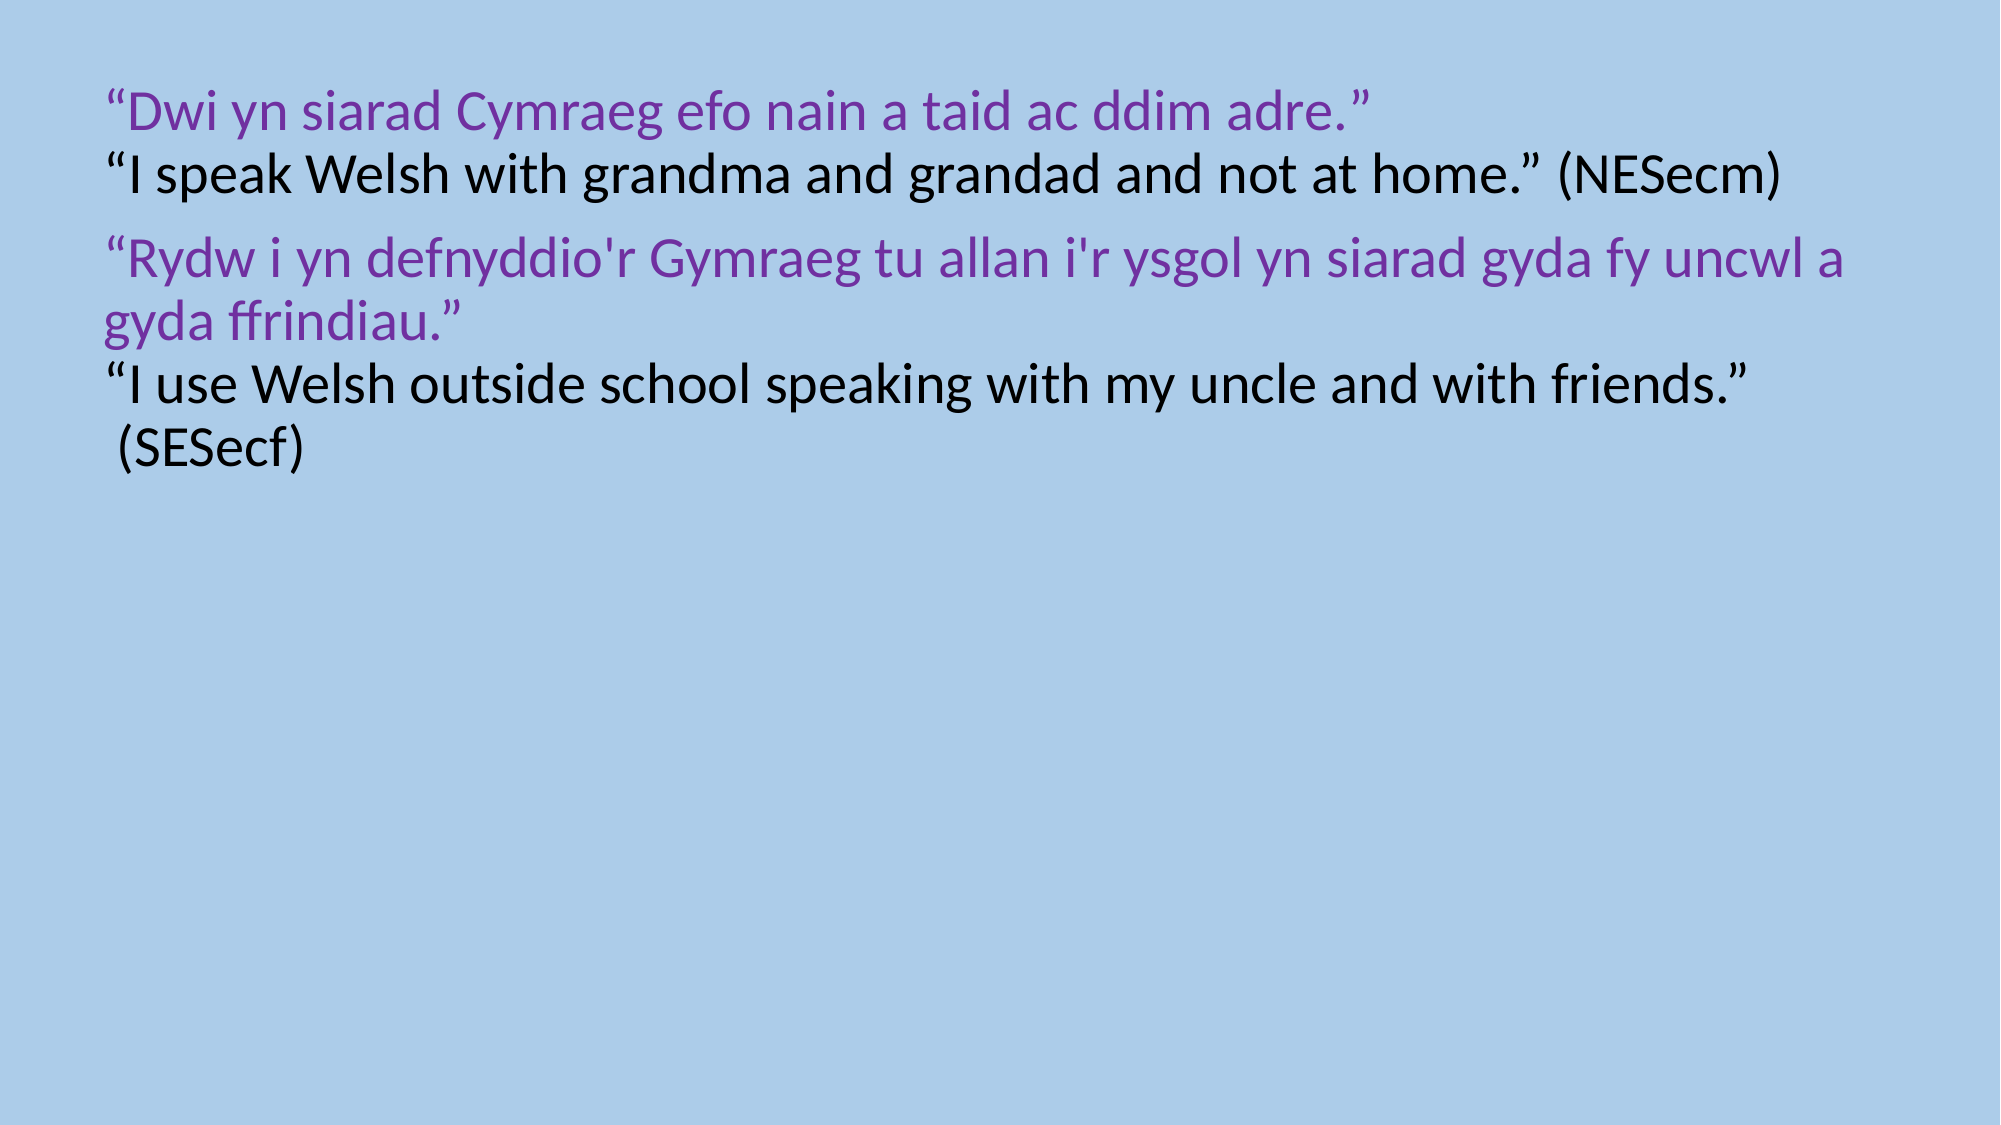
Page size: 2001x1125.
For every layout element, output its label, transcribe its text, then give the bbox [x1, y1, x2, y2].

list “Dwi yn siarad Cymraeg efo nain a taid ac ddim adre.” “I speak Welsh with grandma and grandad and not at home.” (NESecm) “Rydw i yn defnyddio'r Gymraeg tu allan i'r ysgol yn siarad gyda fy uncwl a gyda ffrindiau.” “I use Welsh outside school speaking with my uncle and with friends.” (SESecf) [88, 72, 1903, 979]
